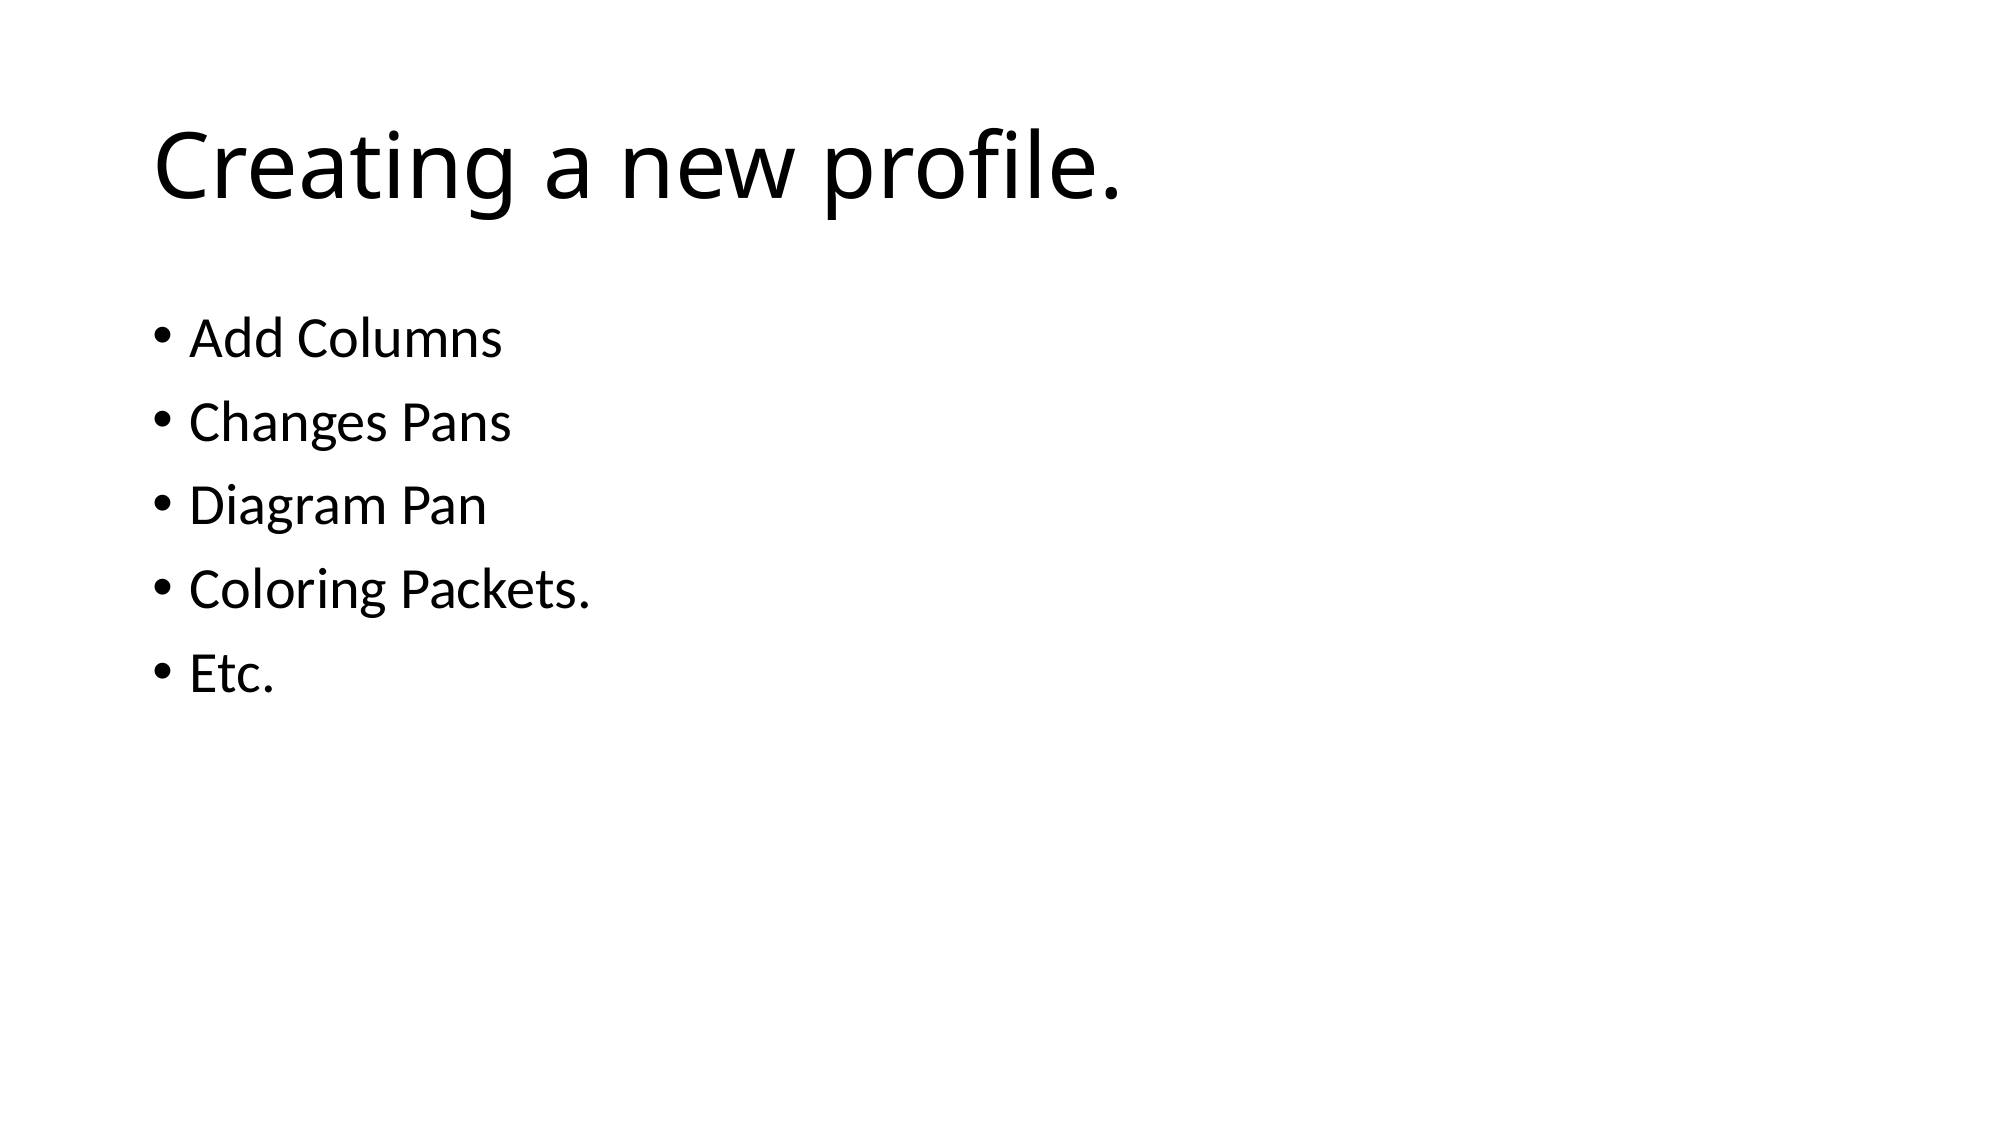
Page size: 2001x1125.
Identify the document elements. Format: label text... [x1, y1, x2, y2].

list Add Columns Changes Pans Diagram Pan Coloring Packets. Etc. [137, 299, 1863, 1014]
title Creating a new profile. [137, 59, 1863, 278]
